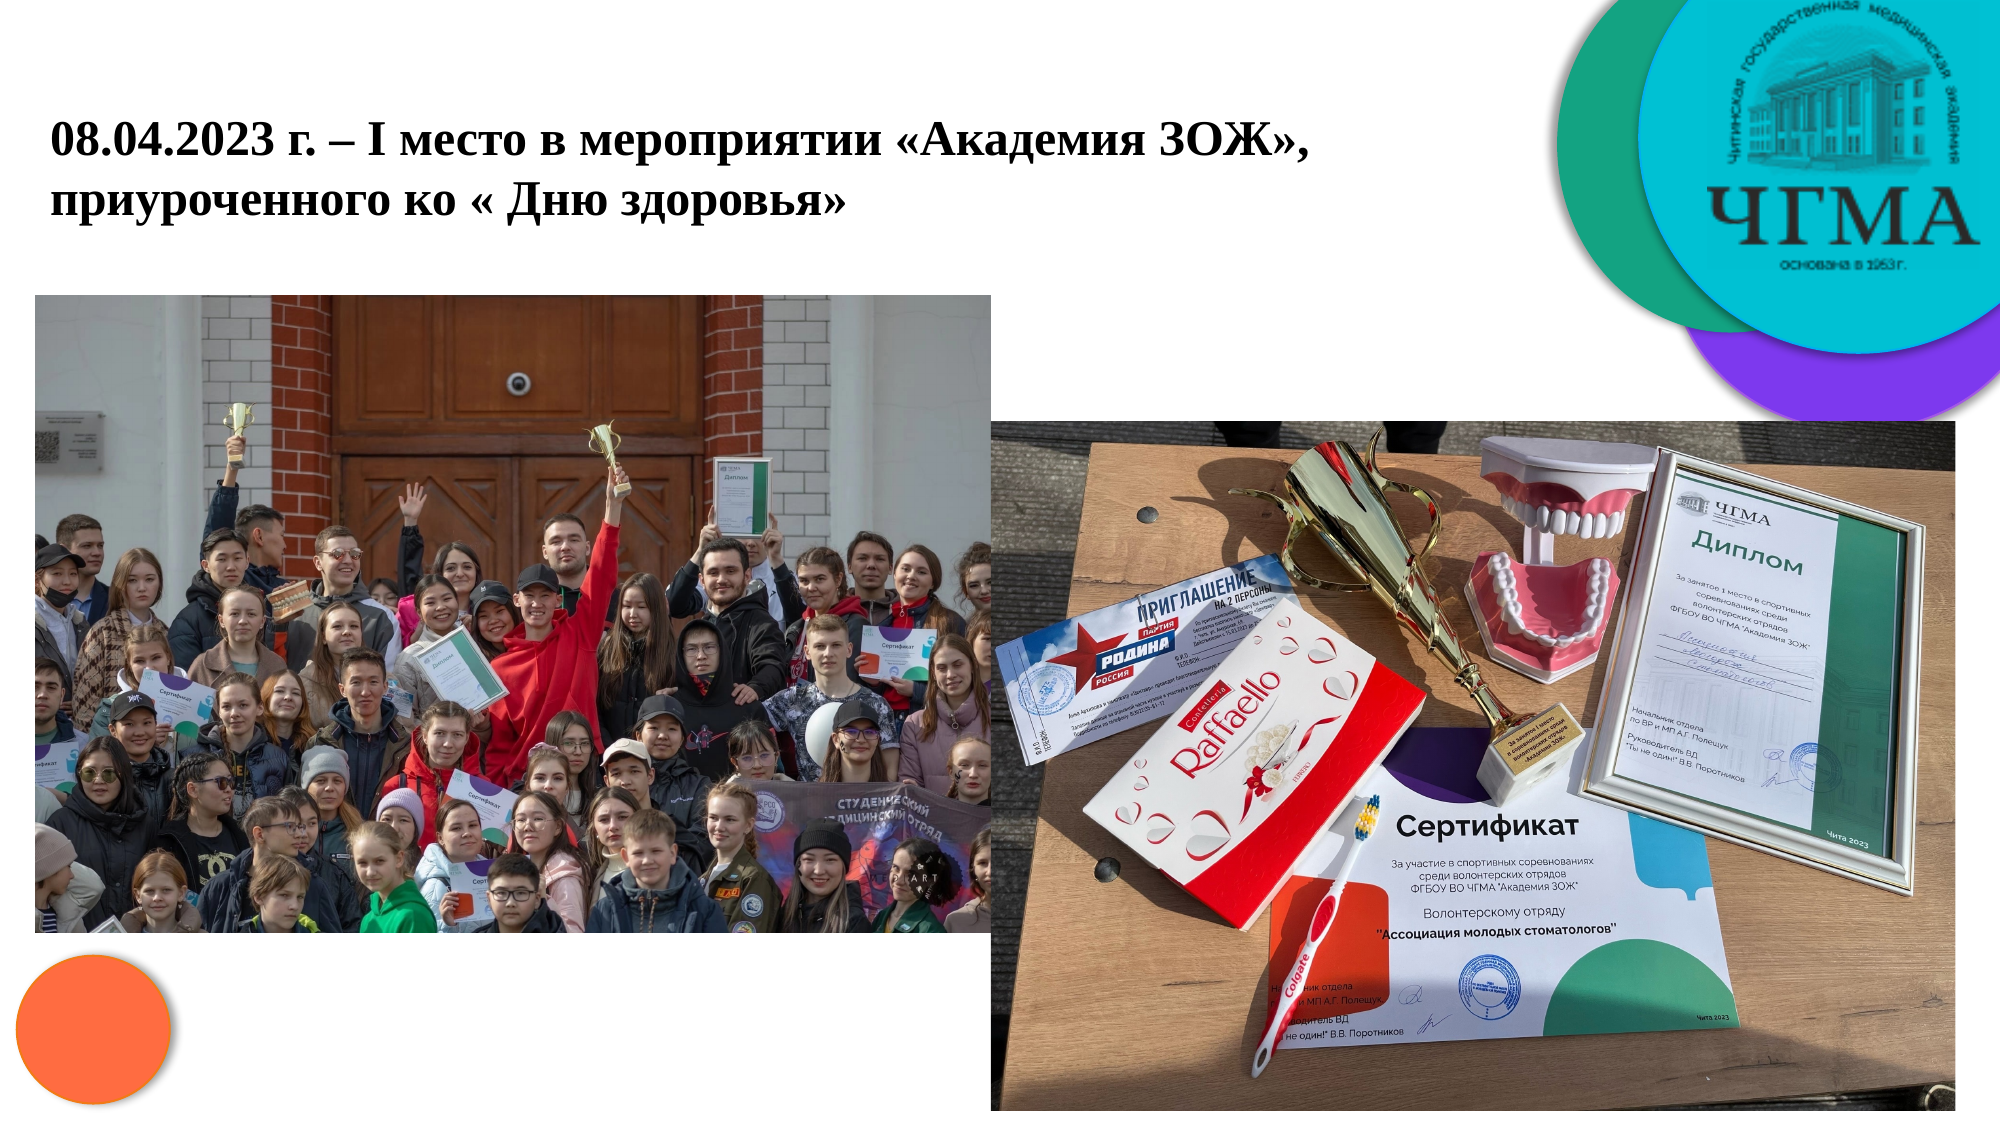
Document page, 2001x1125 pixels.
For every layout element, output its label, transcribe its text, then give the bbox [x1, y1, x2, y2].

picture [35, 295, 1956, 1111]
text_box [1638, 0, 2000, 354]
text_box [15, 954, 171, 1105]
text_box 08.04.2023 г. – I место в мероприятии «Академия ЗОЖ», приуроченного ко « Дню здоровья» [35, 97, 1375, 233]
picture [1707, 0, 1983, 275]
text_box [1688, 315, 2000, 421]
text_box [1556, 0, 1742, 334]
